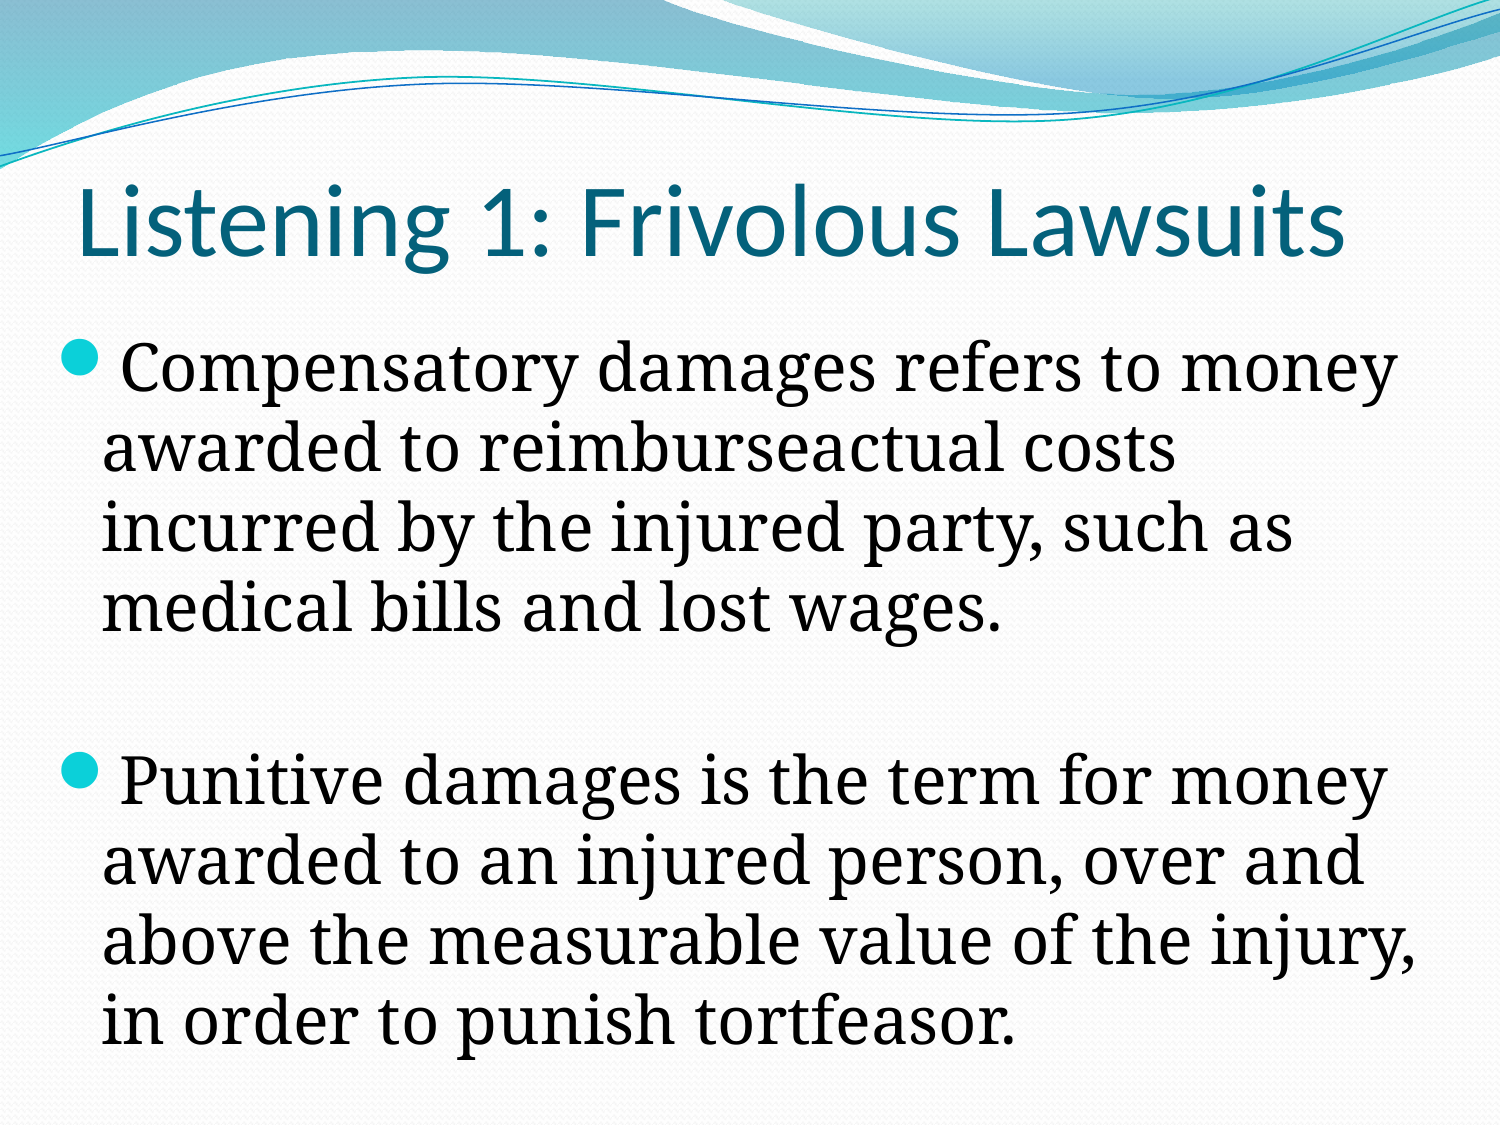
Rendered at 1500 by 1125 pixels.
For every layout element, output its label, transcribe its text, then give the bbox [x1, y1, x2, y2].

list Compensatory damages refers to money awarded to reimburseactual costs incurred by the injured party, such as medical bills and lost wages. Punitive damages is the term for money awarded to an injured person, over and above the measurable value of the injury, in order to punish tortfeasor. [41, 317, 1459, 1038]
title Listening 1: Frivolous Lawsuits [76, 90, 1427, 278]
